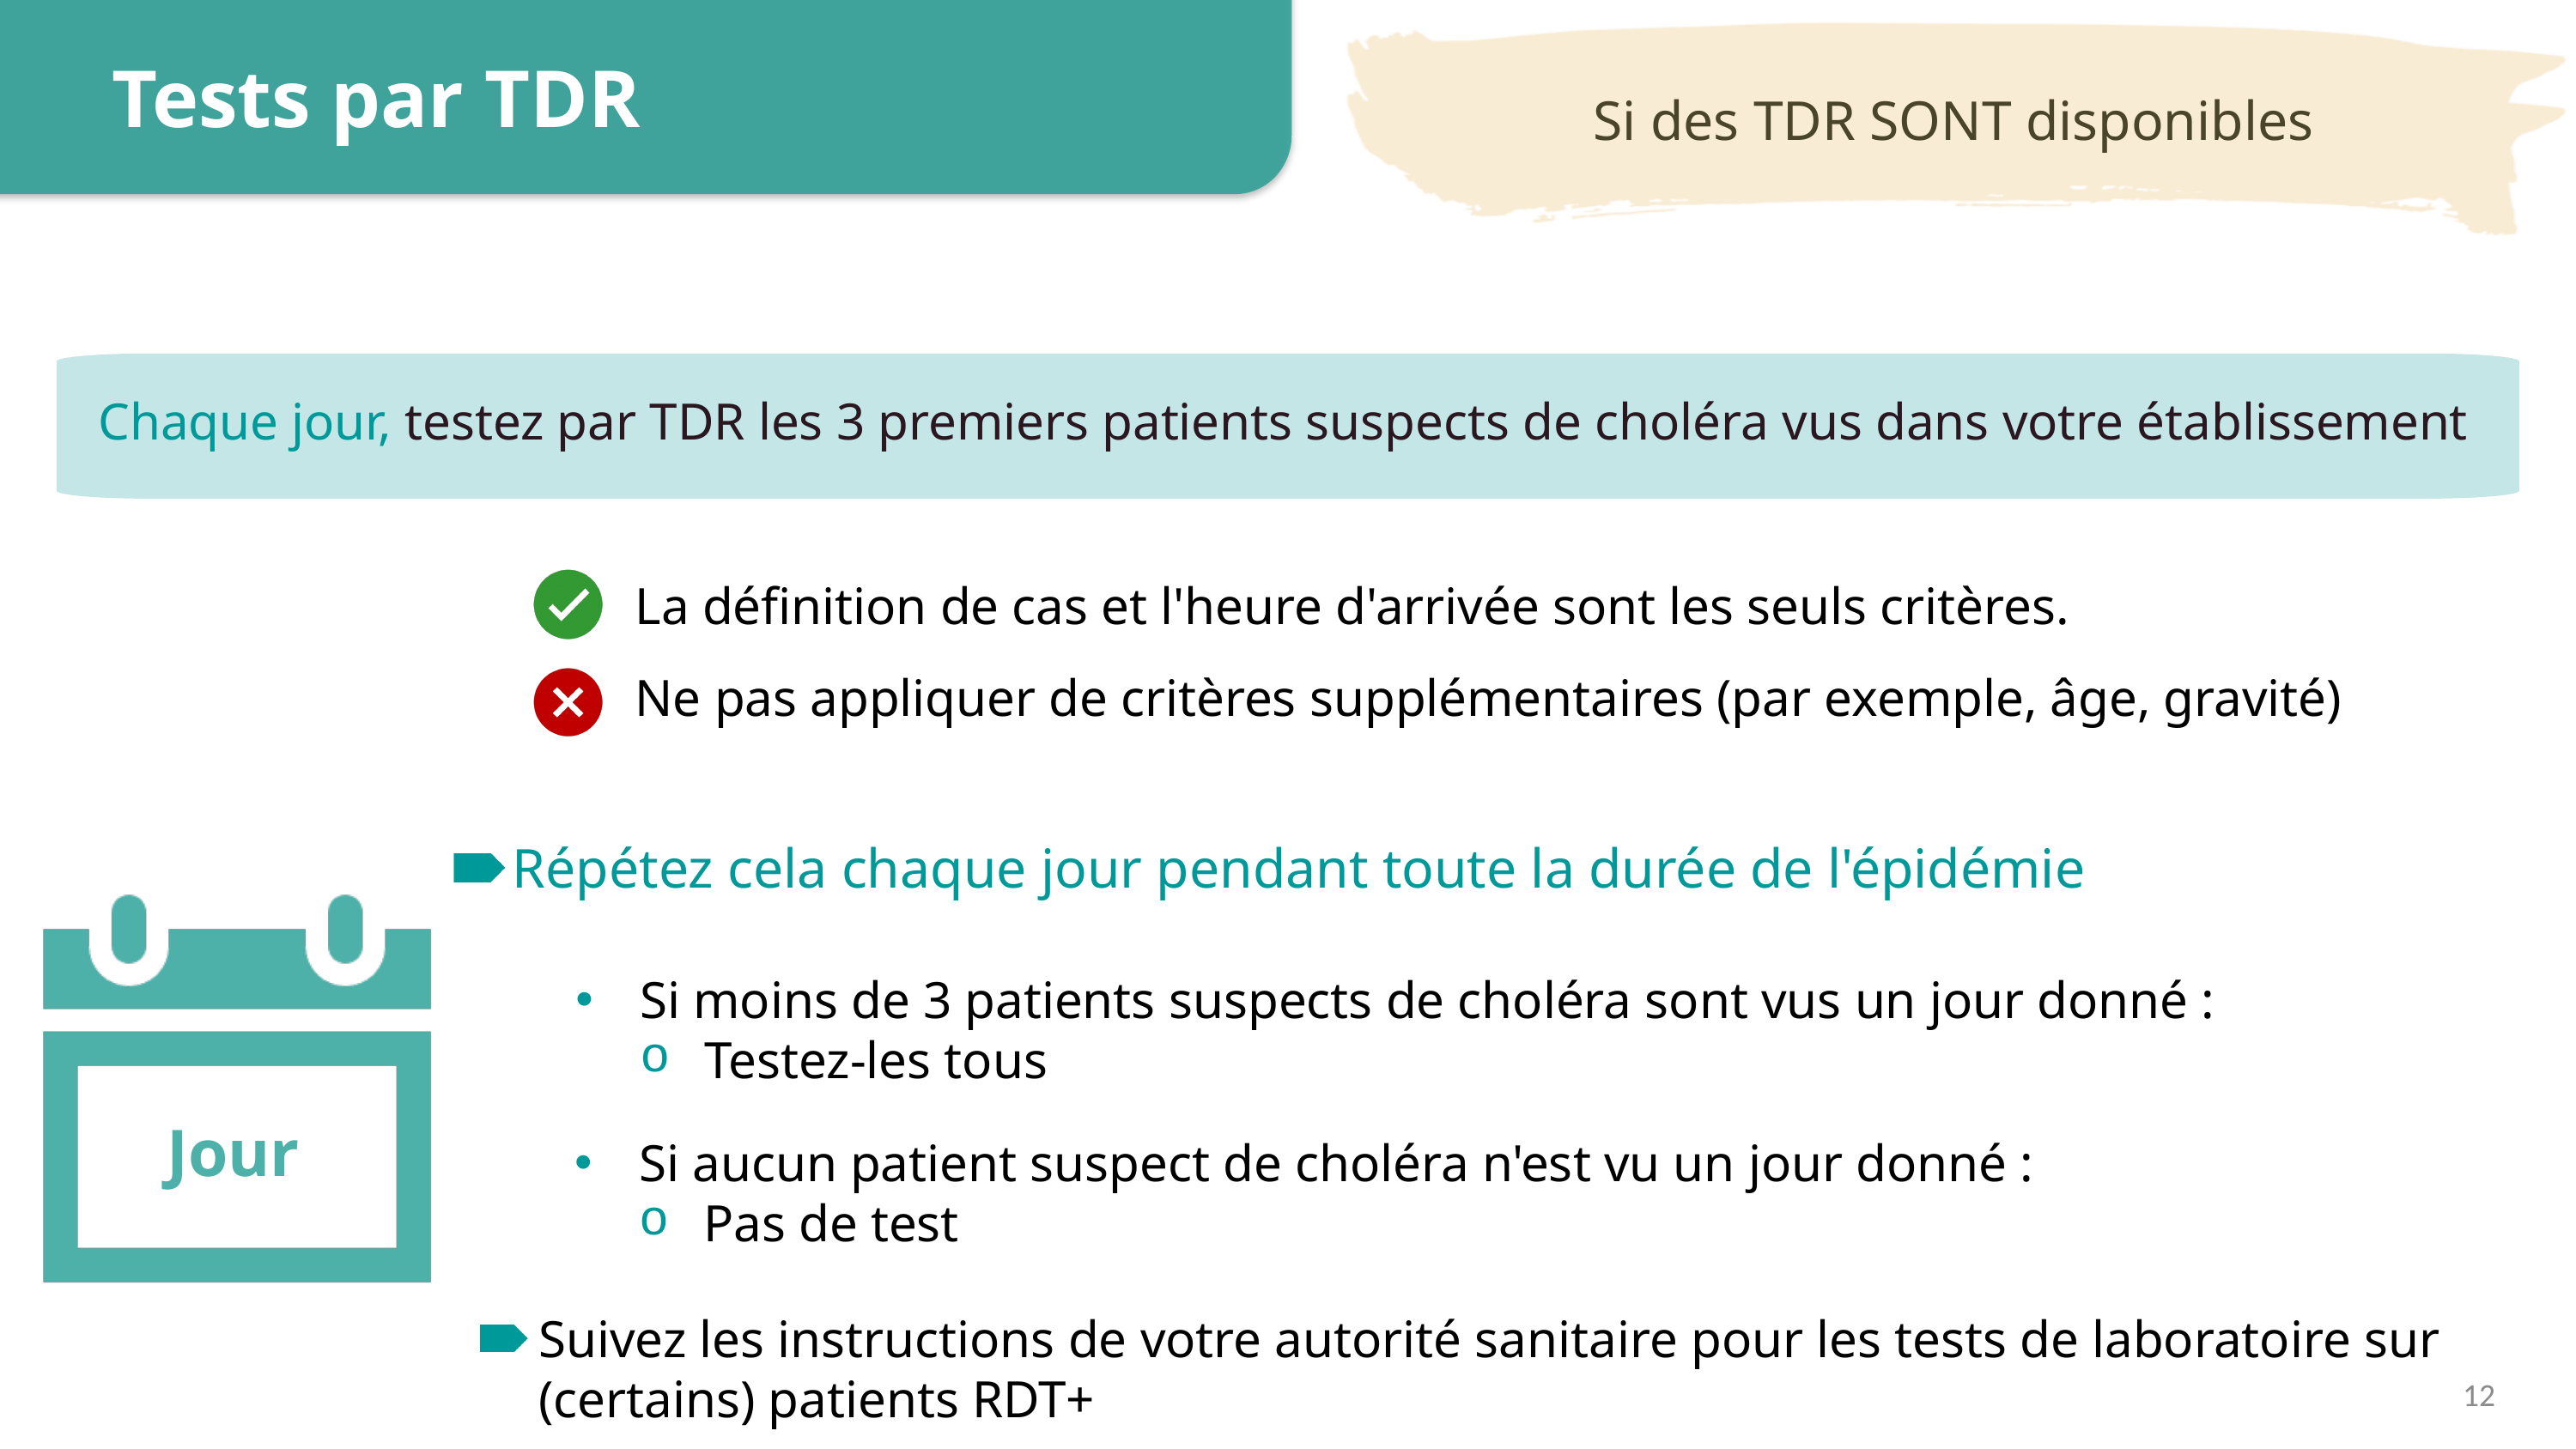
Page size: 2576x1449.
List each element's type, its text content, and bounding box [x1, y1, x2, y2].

slide_number 12 [2208, 1372, 2509, 1420]
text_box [0, 815, 2576, 1362]
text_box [56, 353, 2520, 500]
text_box Suivez les instructions de votre autorité sanitaire pour les tests de laboratoire sur (certains) patients RDT+ [461, 1372, 2465, 1434]
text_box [0, 0, 1292, 197]
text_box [524, 561, 2576, 746]
picture [1295, 0, 2576, 243]
